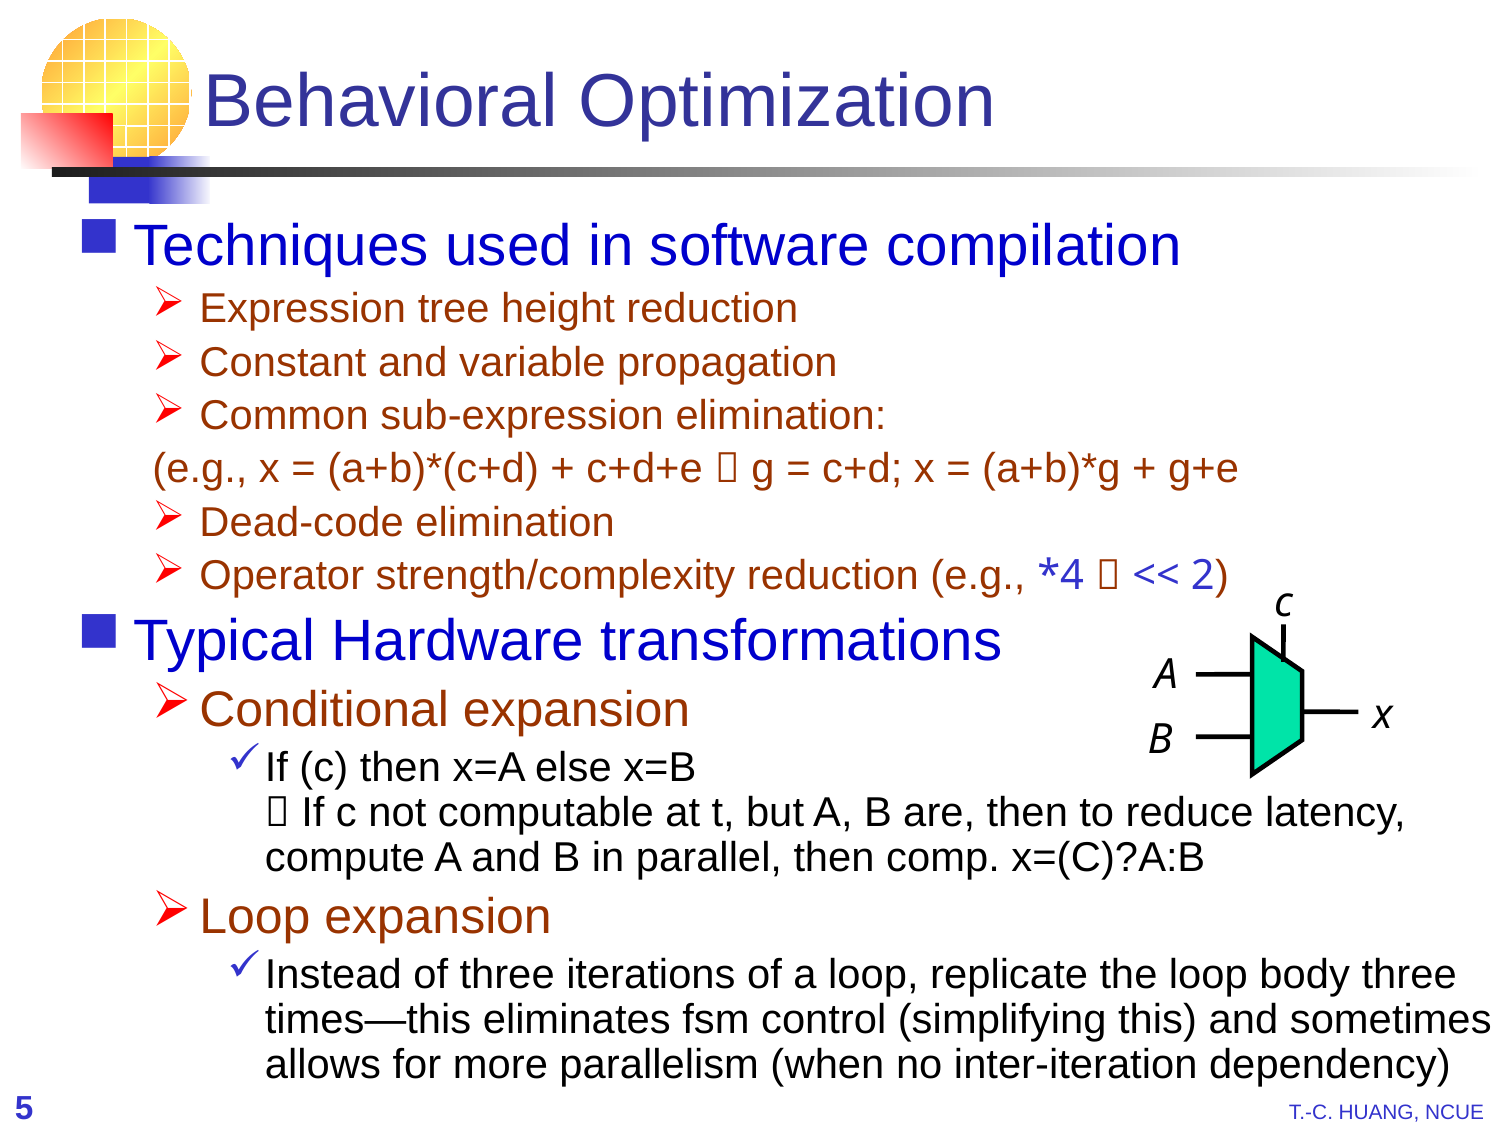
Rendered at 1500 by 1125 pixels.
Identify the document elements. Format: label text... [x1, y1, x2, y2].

title Behavioral Optimization [188, 34, 1500, 150]
list Techniques used in software compilation Expression tree height reduction Constant and variable propagation Common sub-expression elimination: (e.g., x = (a+b)*(c+d) + c+d+e  g = c+d; x = (a+b)*g + g+e Dead-code elimination Operator strength/complexity reduction (e.g., *4  << 2) Typical Hardware transformations Conditional expansion If (c) then x=A else x=B  If c not computable at t, but A, B are, then to reduce latency, compute A and B in parallel, then comp. x=(C)?A:B Loop expansion Instead of three iterations of a loop, replicate the loop body three times—this eliminates fsm control (simplifying this) and sometimes allows for more parallelism (when no inter-iteration dependency) [62, 207, 1500, 1088]
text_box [1148, 574, 1396, 775]
